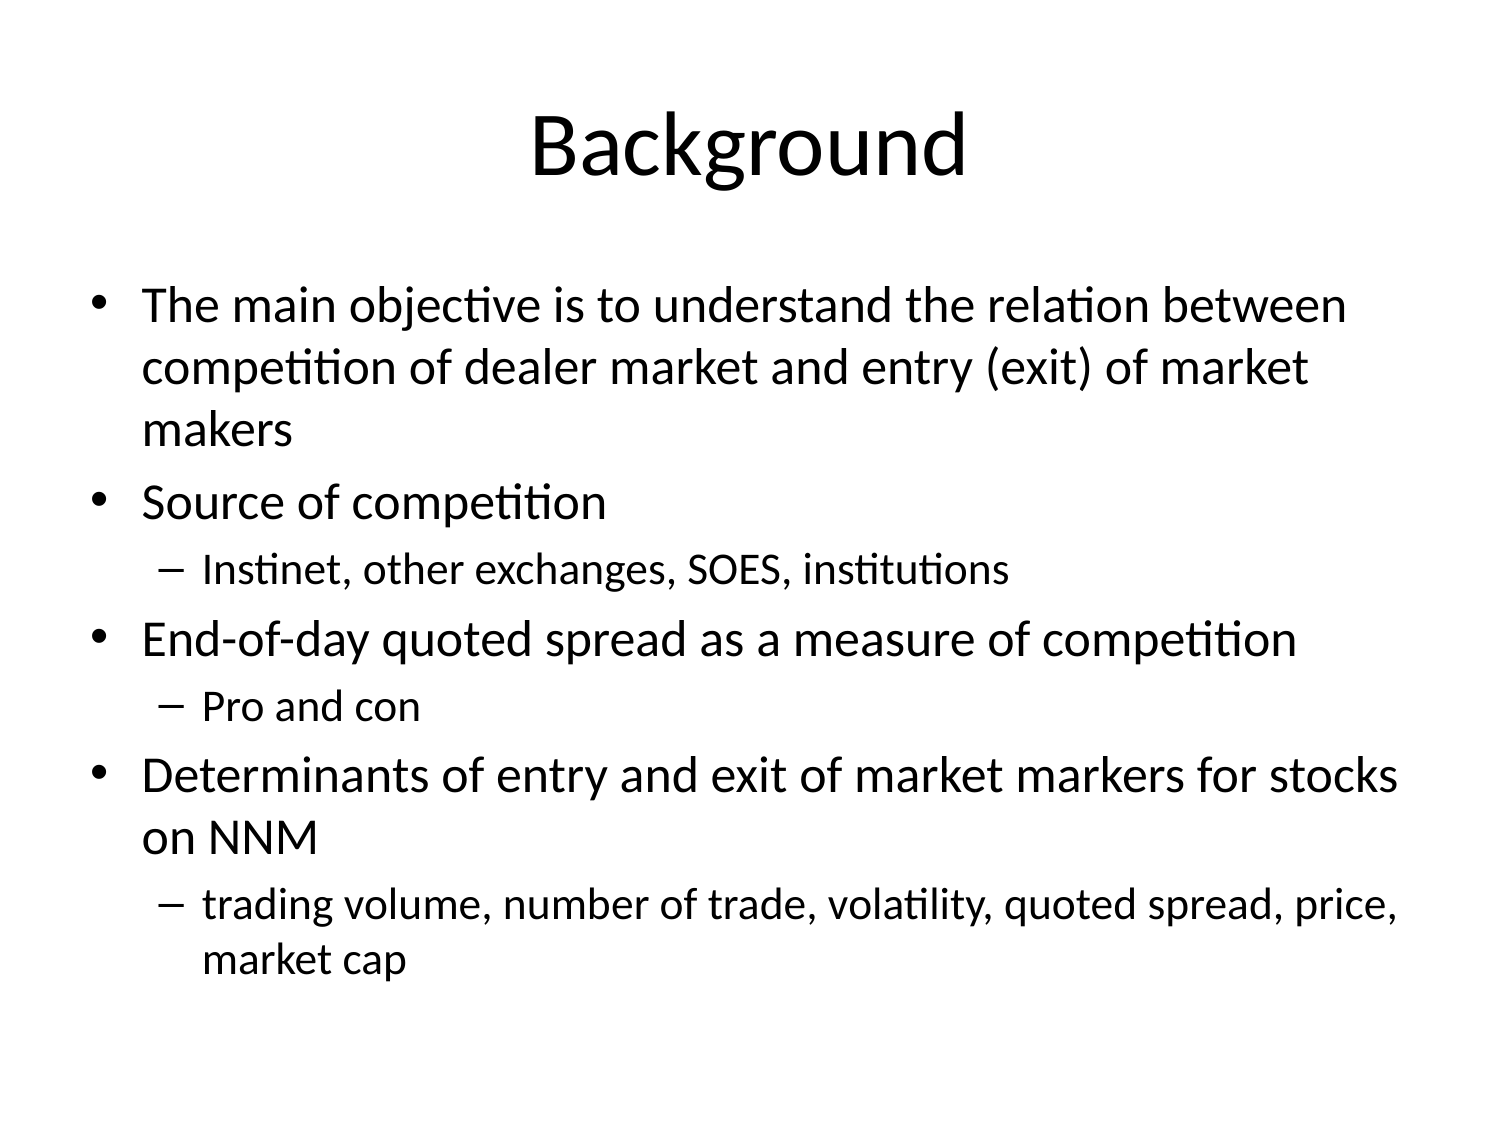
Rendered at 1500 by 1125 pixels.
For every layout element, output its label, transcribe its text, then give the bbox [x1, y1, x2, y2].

list The main objective is to understand the relation between competition of dealer market and entry (exit) of market makers Source of competition Instinet, other exchanges, SOES, institutions End-of-day quoted spread as a measure of competition Pro and con Determinants of entry and exit of market markers for stocks on NNM trading volume, number of trade, volatility, quoted spread, price, market cap [75, 262, 1425, 1005]
title Background [75, 45, 1425, 233]
